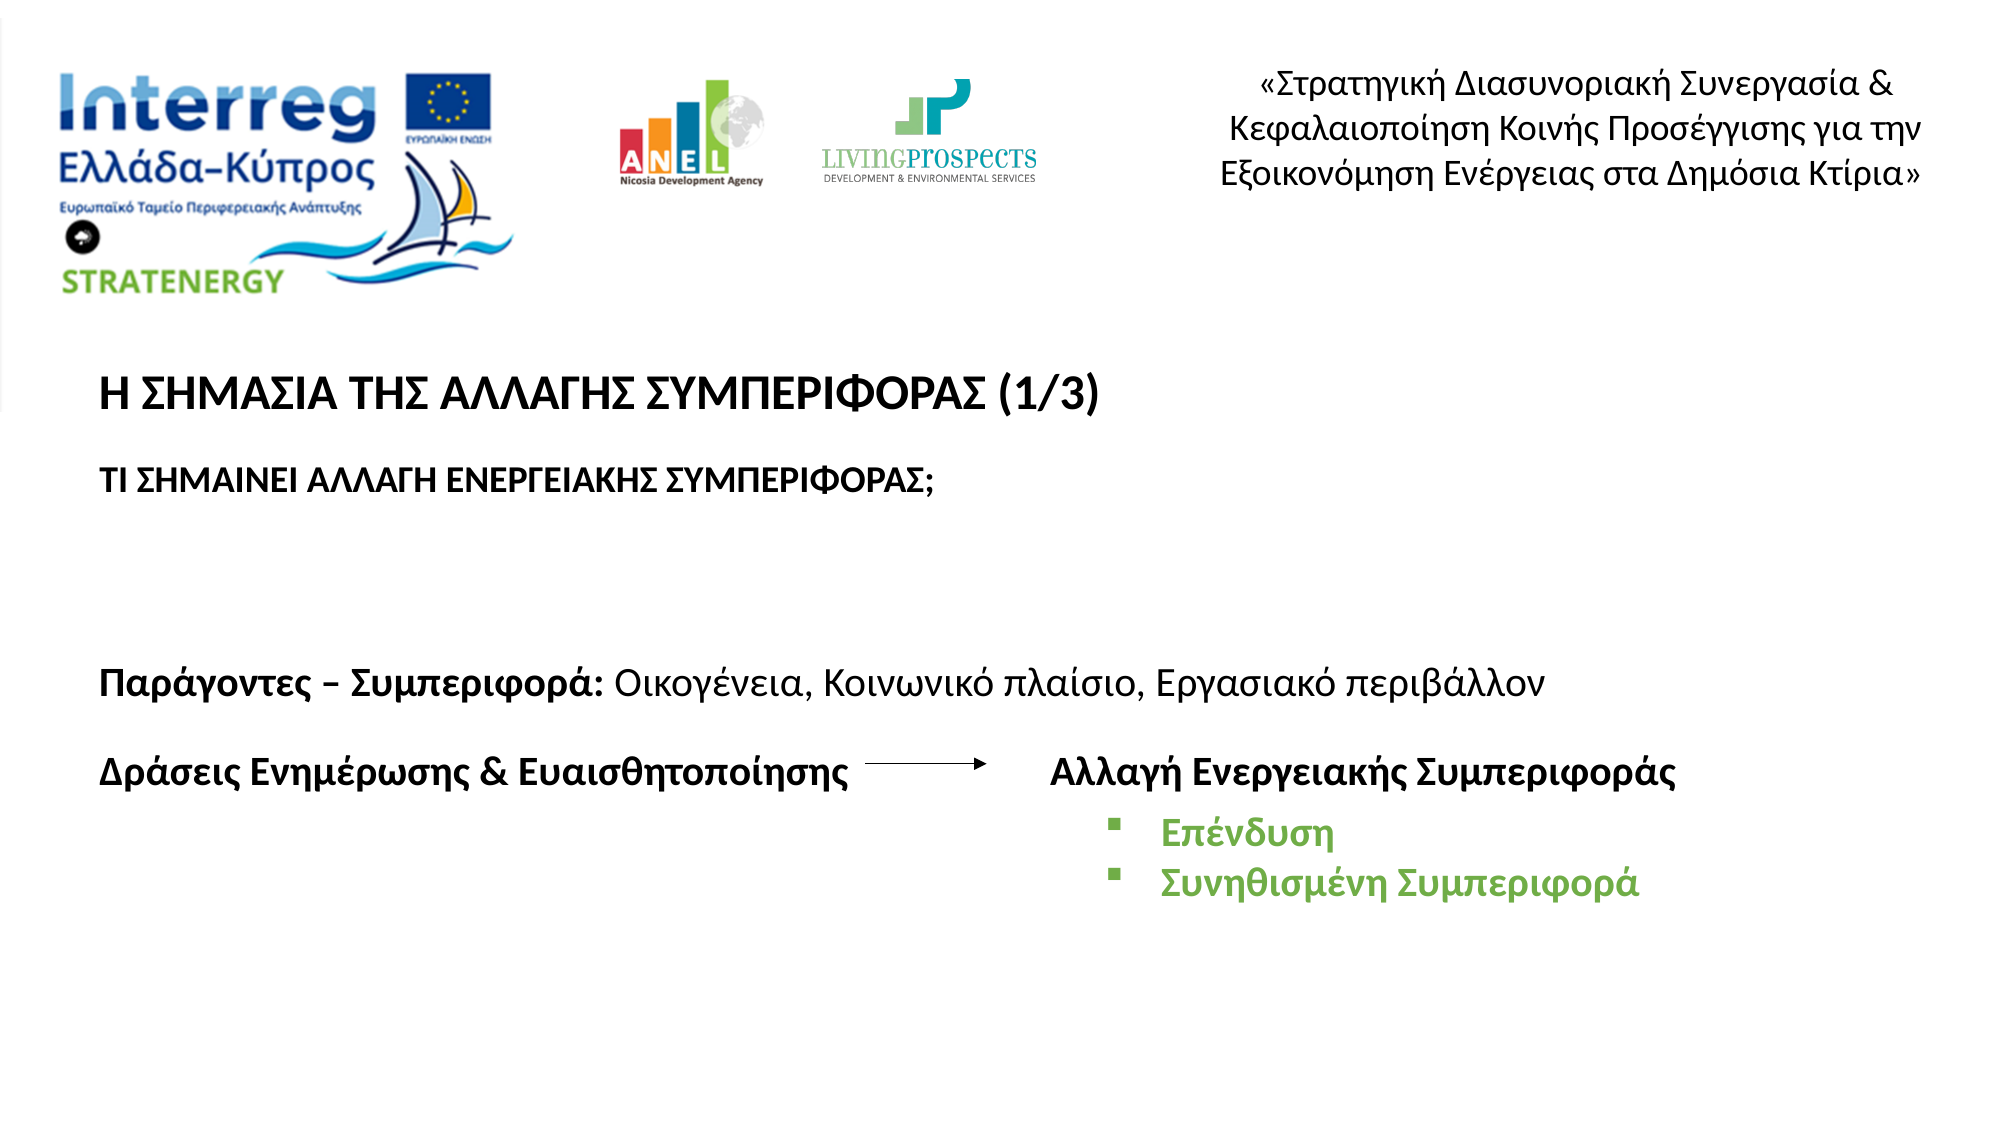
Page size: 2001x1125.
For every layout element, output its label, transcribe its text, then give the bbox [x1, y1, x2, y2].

text_box Παράγοντες – Συμπεριφορά: Οικογένεια, Κοινωνικό πλαίσιο, Εργασιακό περιβάλλον [84, 617, 1600, 727]
picture [0, 18, 1036, 412]
text_box Η ΣΗΜΑΣΙΑ ΤΗΣ ΑΛΛΑΓΗΣ ΣΥΜΠΕΡΙΦΟΡΑΣ (1/3) [84, 352, 1203, 428]
text_box «Στρατηγική Διασυνοριακή Συνεργασία & Κεφαλαιοποίηση Κοινής Προσέγγισης για την Εξοικονόμηση Ενέργειας στα Δημόσια Κτίρια» [1127, 50, 2000, 200]
text_box ΤΙ ΣΗΜΑΙΝΕΙ ΑΛΛΑΓΗ ΕΝΕΡΓΕΙΑΚΗΣ ΣΥΜΠΕΡΙΦΟΡΑΣ; [84, 419, 1057, 508]
text_box Δράσεις Ενημέρωσης & Ευαισθητοποίησης [84, 705, 880, 814]
text_box Επένδυση Συνηθισμένη Συμπεριφορά [1090, 797, 1986, 912]
text_box Αλλαγή Ενεργειακής Συμπεριφοράς [1035, 705, 1730, 815]
